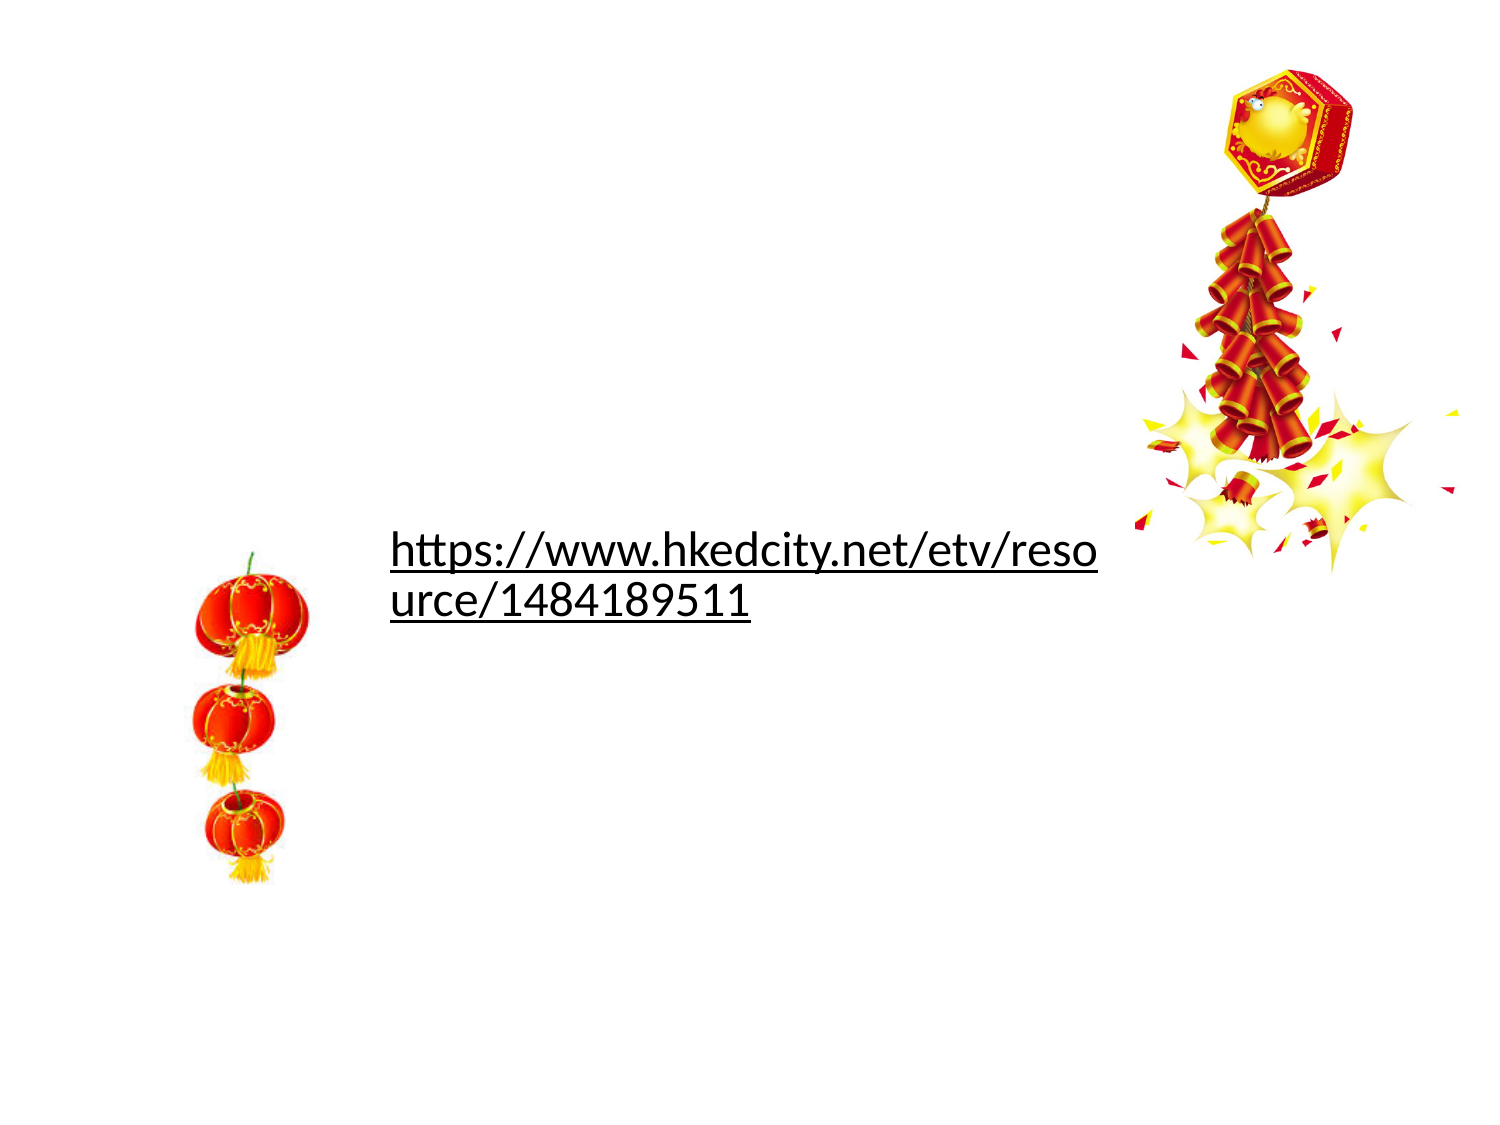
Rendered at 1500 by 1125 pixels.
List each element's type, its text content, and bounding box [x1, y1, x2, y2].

title [75, 45, 1425, 233]
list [0, 528, 603, 898]
text_box https://www.hkedcity.net/etv/resource/1484189511 [374, 509, 1125, 645]
picture [1134, 63, 1480, 581]
